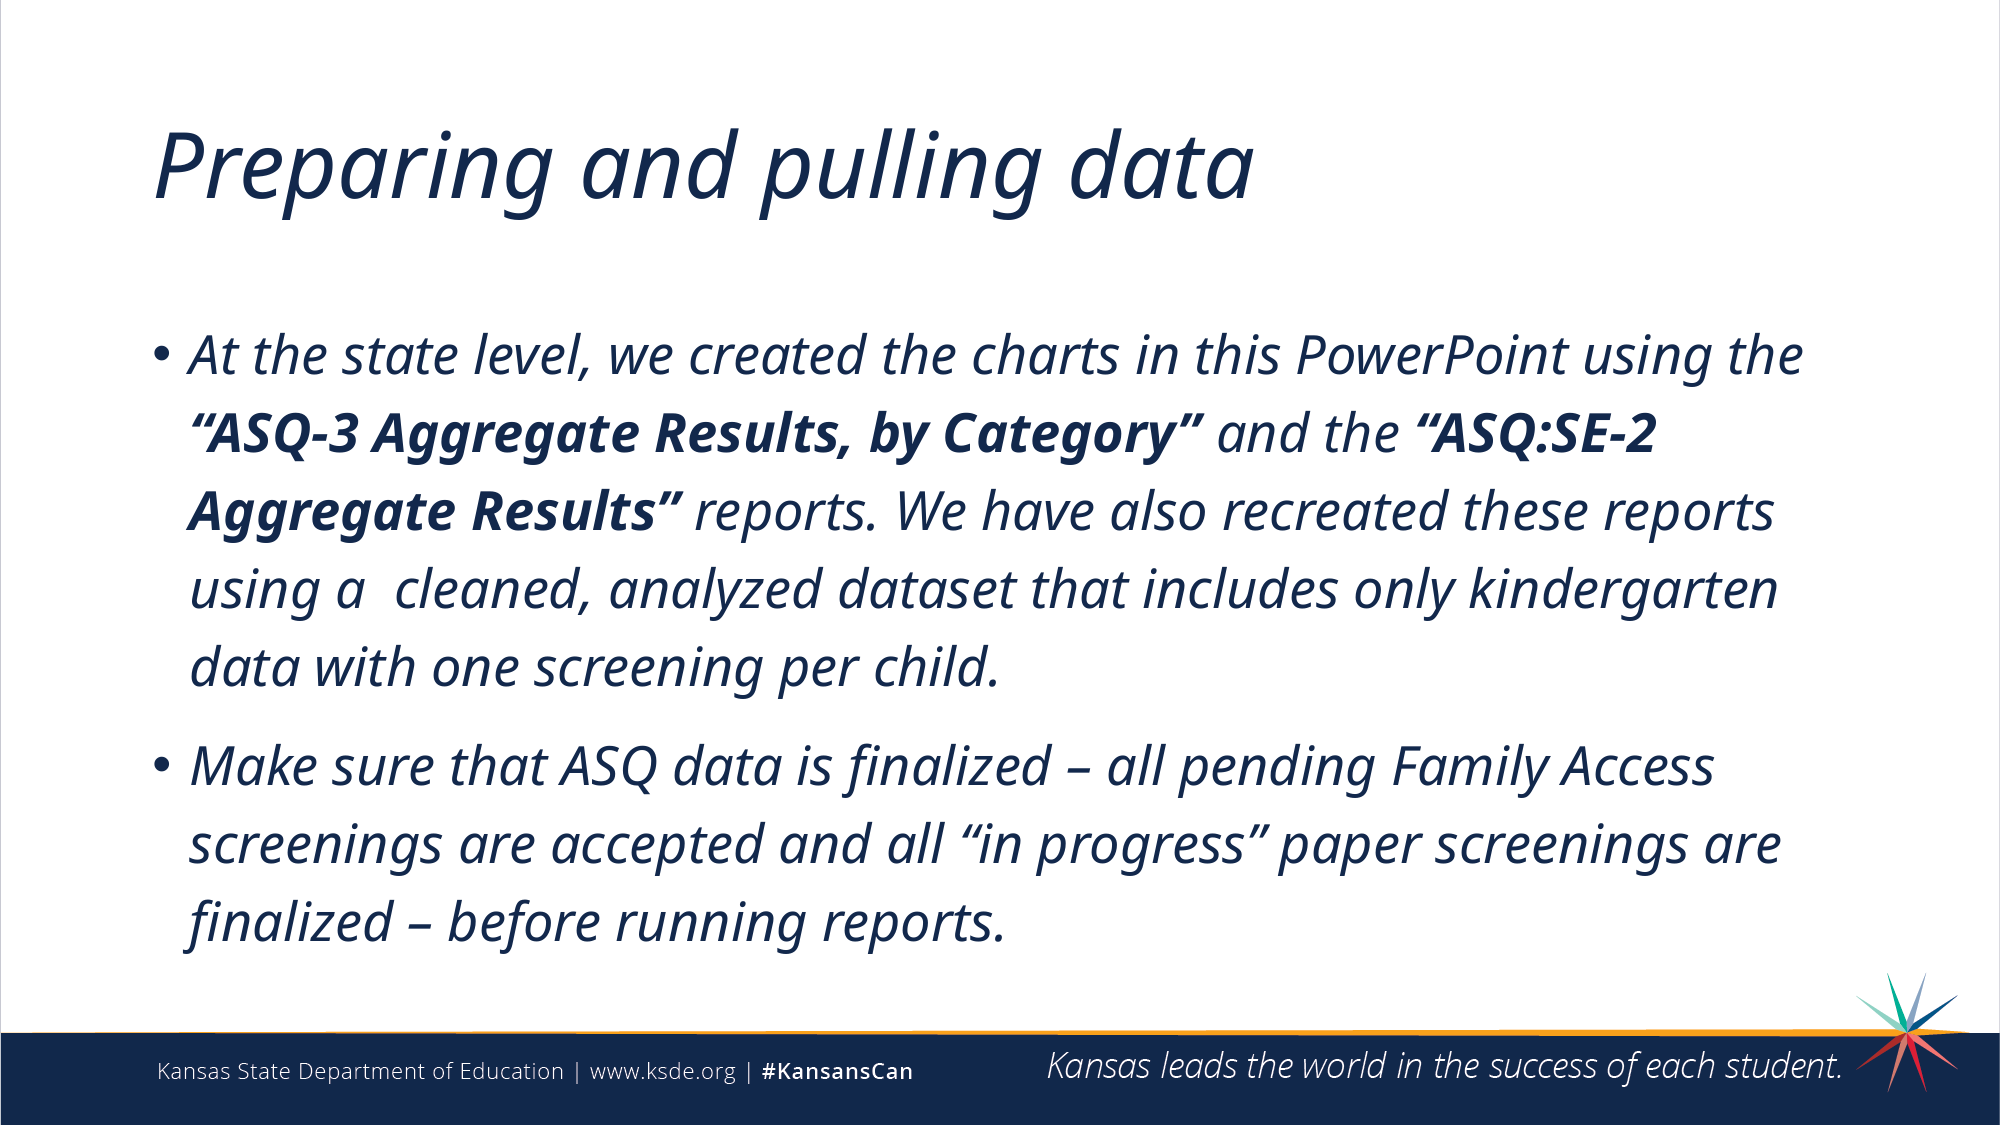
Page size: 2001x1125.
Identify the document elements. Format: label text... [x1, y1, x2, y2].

picture [0, 0, 2000, 1125]
title Preparing and pulling data [137, 59, 1863, 278]
list At the state level, we created the charts in this PowerPoint using the “ASQ-3 Aggregate Results, by Category” and the “ASQ:SE-2 Aggregate Results” reports. We have also recreated these reports using a cleaned, analyzed dataset that includes only kindergarten data with one screening per child. Make sure that ASQ data is finalized – all pending Family Access screenings are accepted and all “in progress” paper screenings are finalized – before running reports. [137, 299, 1863, 1007]
